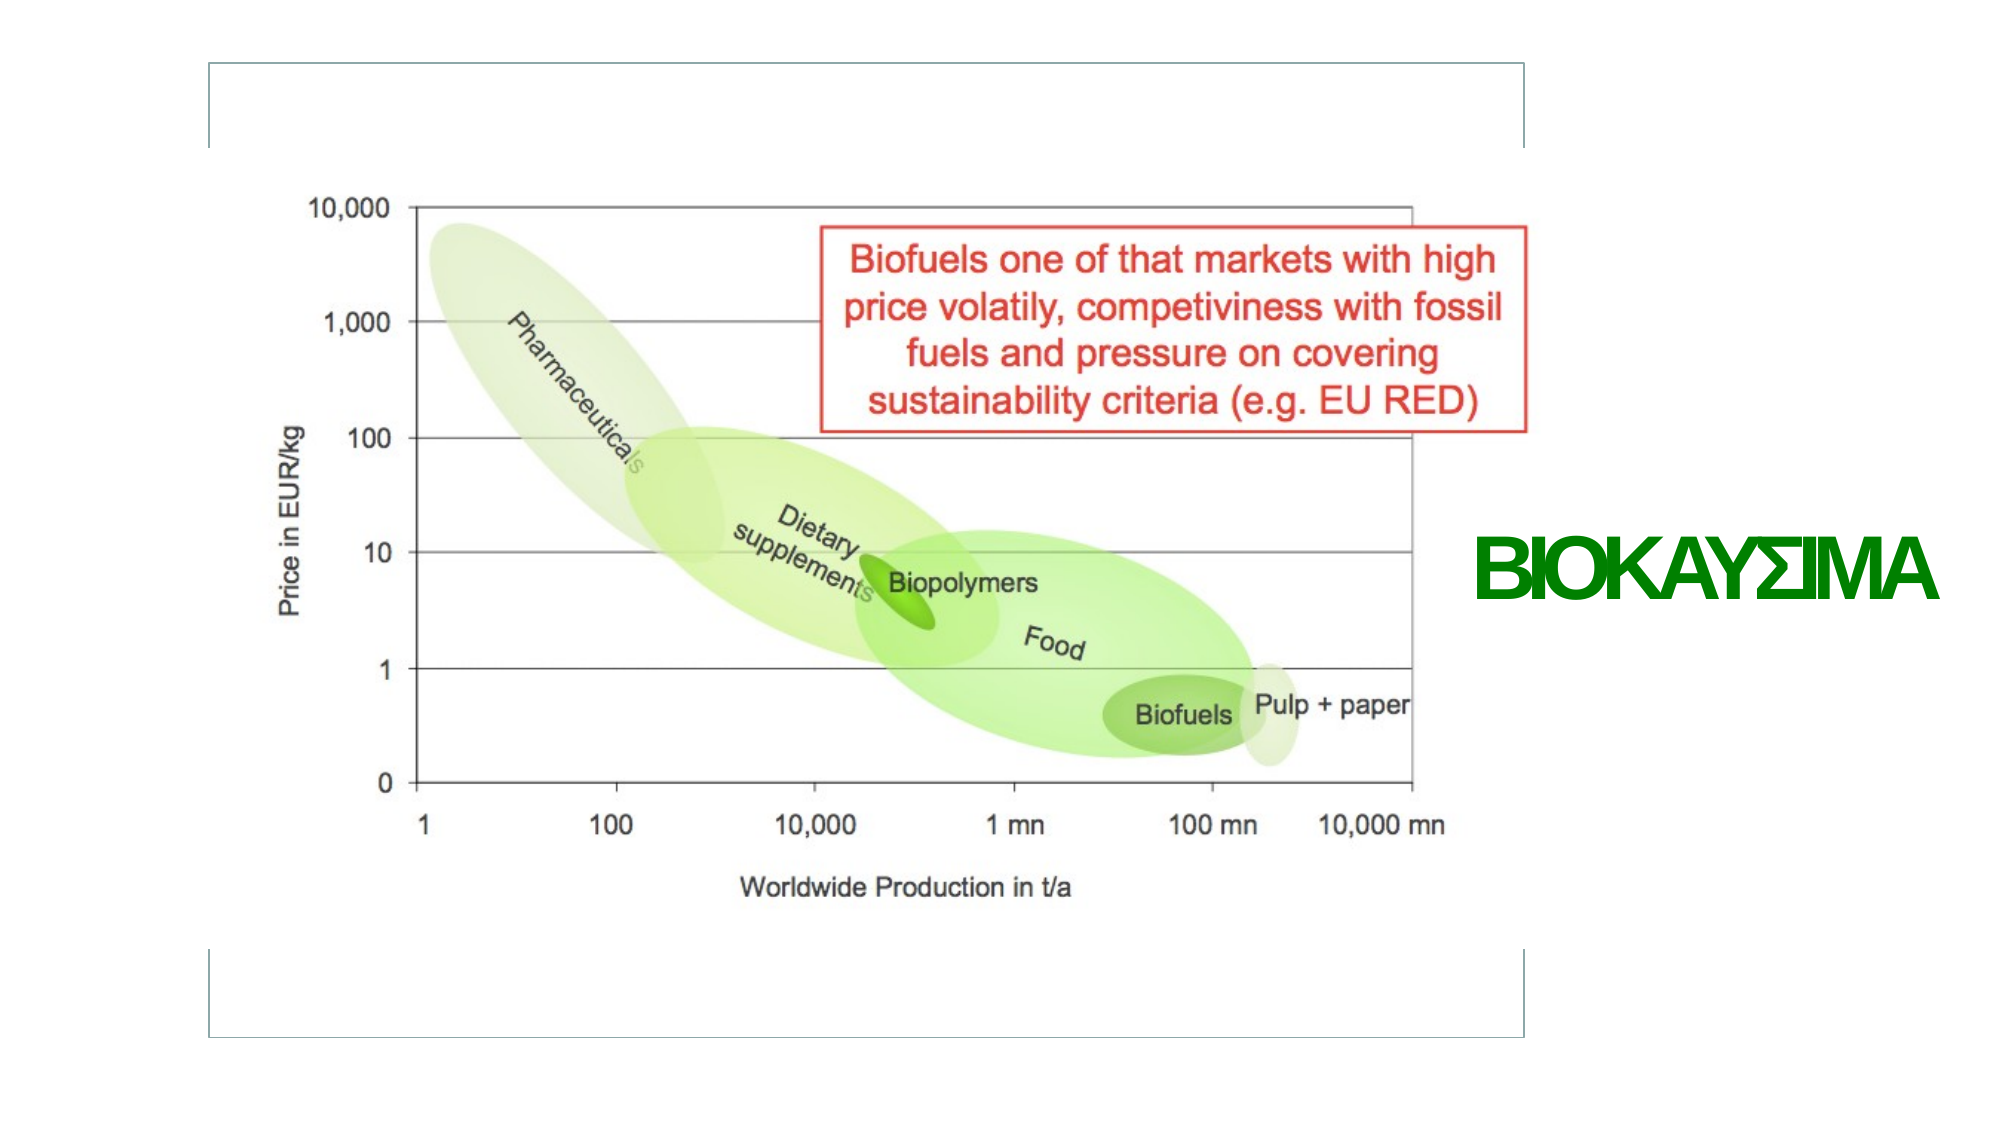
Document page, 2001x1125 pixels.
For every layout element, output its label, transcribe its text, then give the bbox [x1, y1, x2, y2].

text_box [186, 62, 1548, 1038]
text_box ΒΙΟΚΑΥΣΙΜΑ [1548, 506, 1952, 618]
